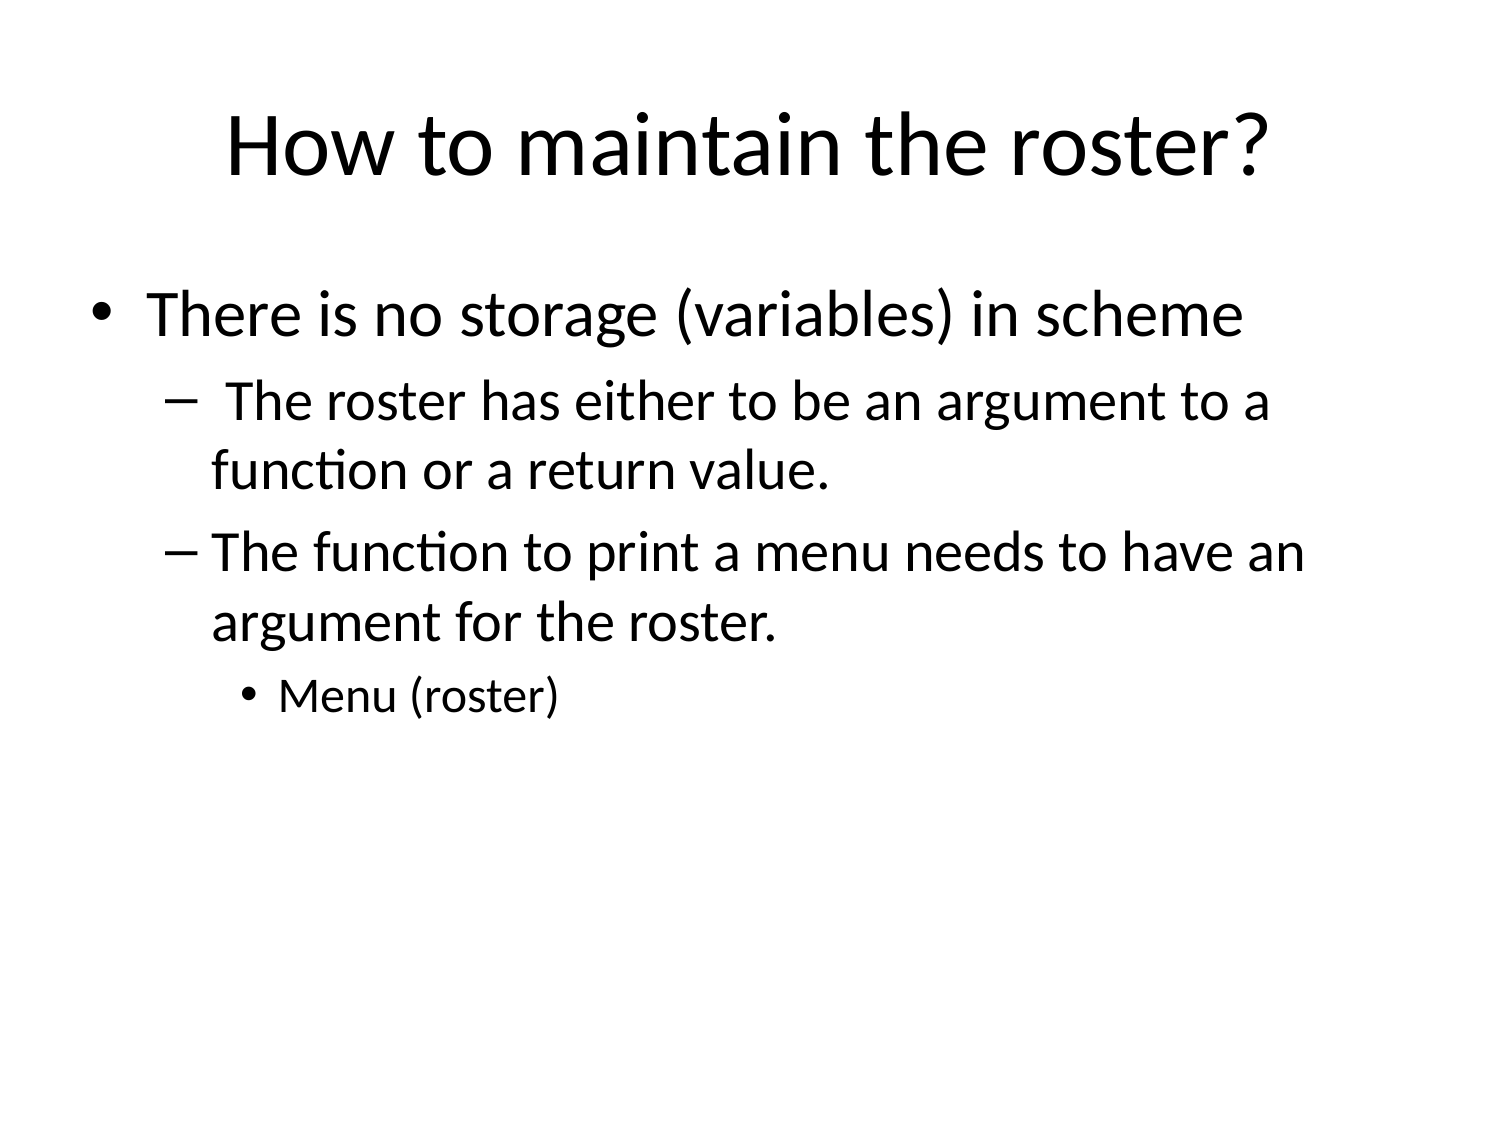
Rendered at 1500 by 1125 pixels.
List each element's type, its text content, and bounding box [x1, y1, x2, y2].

list There is no storage (variables) in scheme The roster has either to be an argument to a function or a return value. The function to print a menu needs to have an argument for the roster. Menu (roster) [75, 262, 1425, 863]
title How to maintain the roster? [75, 45, 1425, 233]
